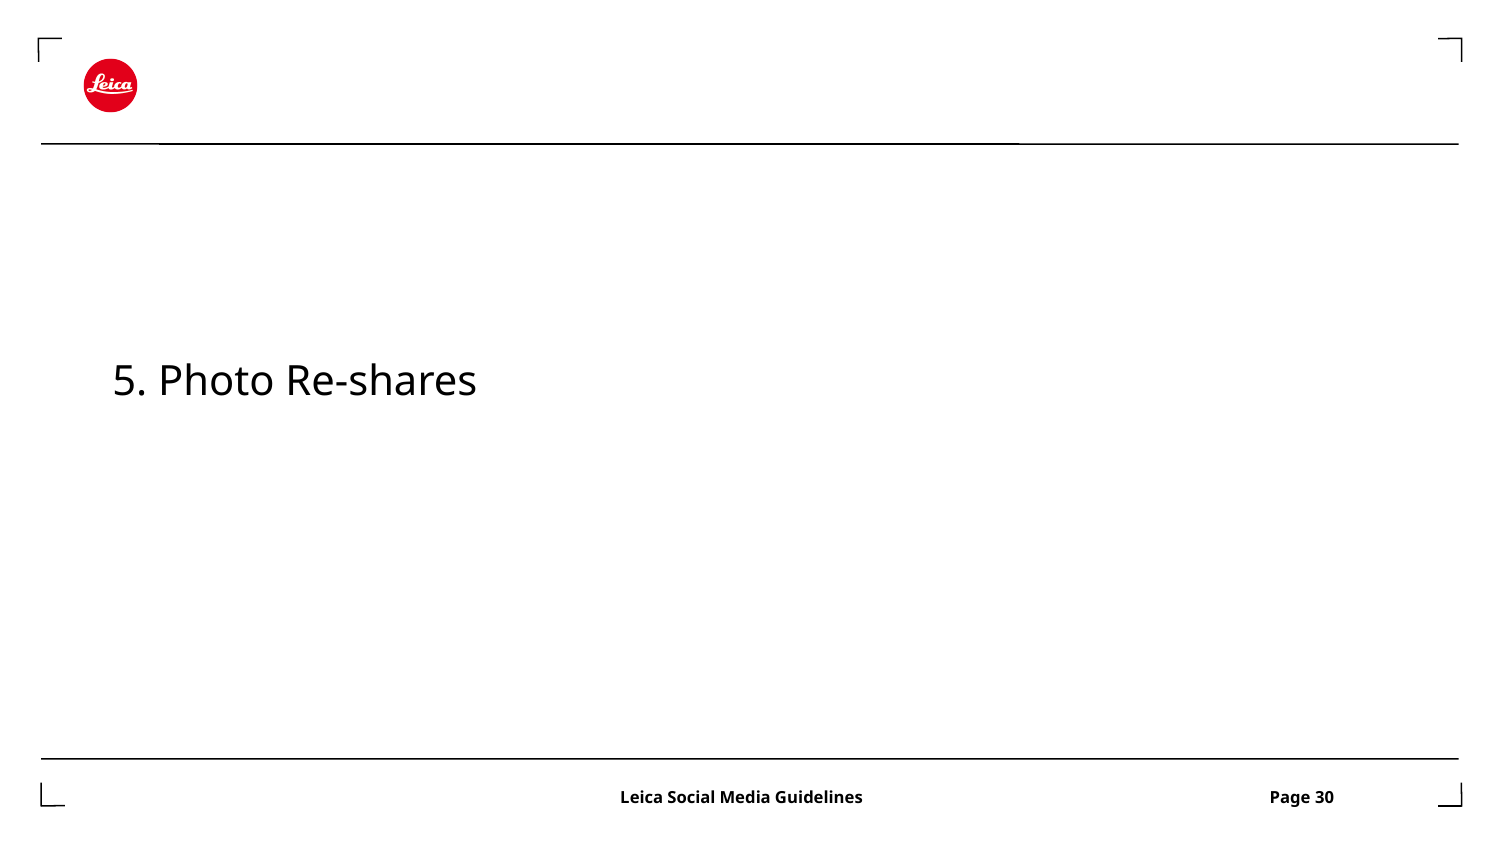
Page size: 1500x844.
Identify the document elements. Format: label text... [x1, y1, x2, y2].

picture [81, 56, 140, 115]
slide_number Leica Social Media Guidelines Page 30 [81, 786, 1419, 806]
title 5. Photo Re-shares [112, 351, 1348, 447]
